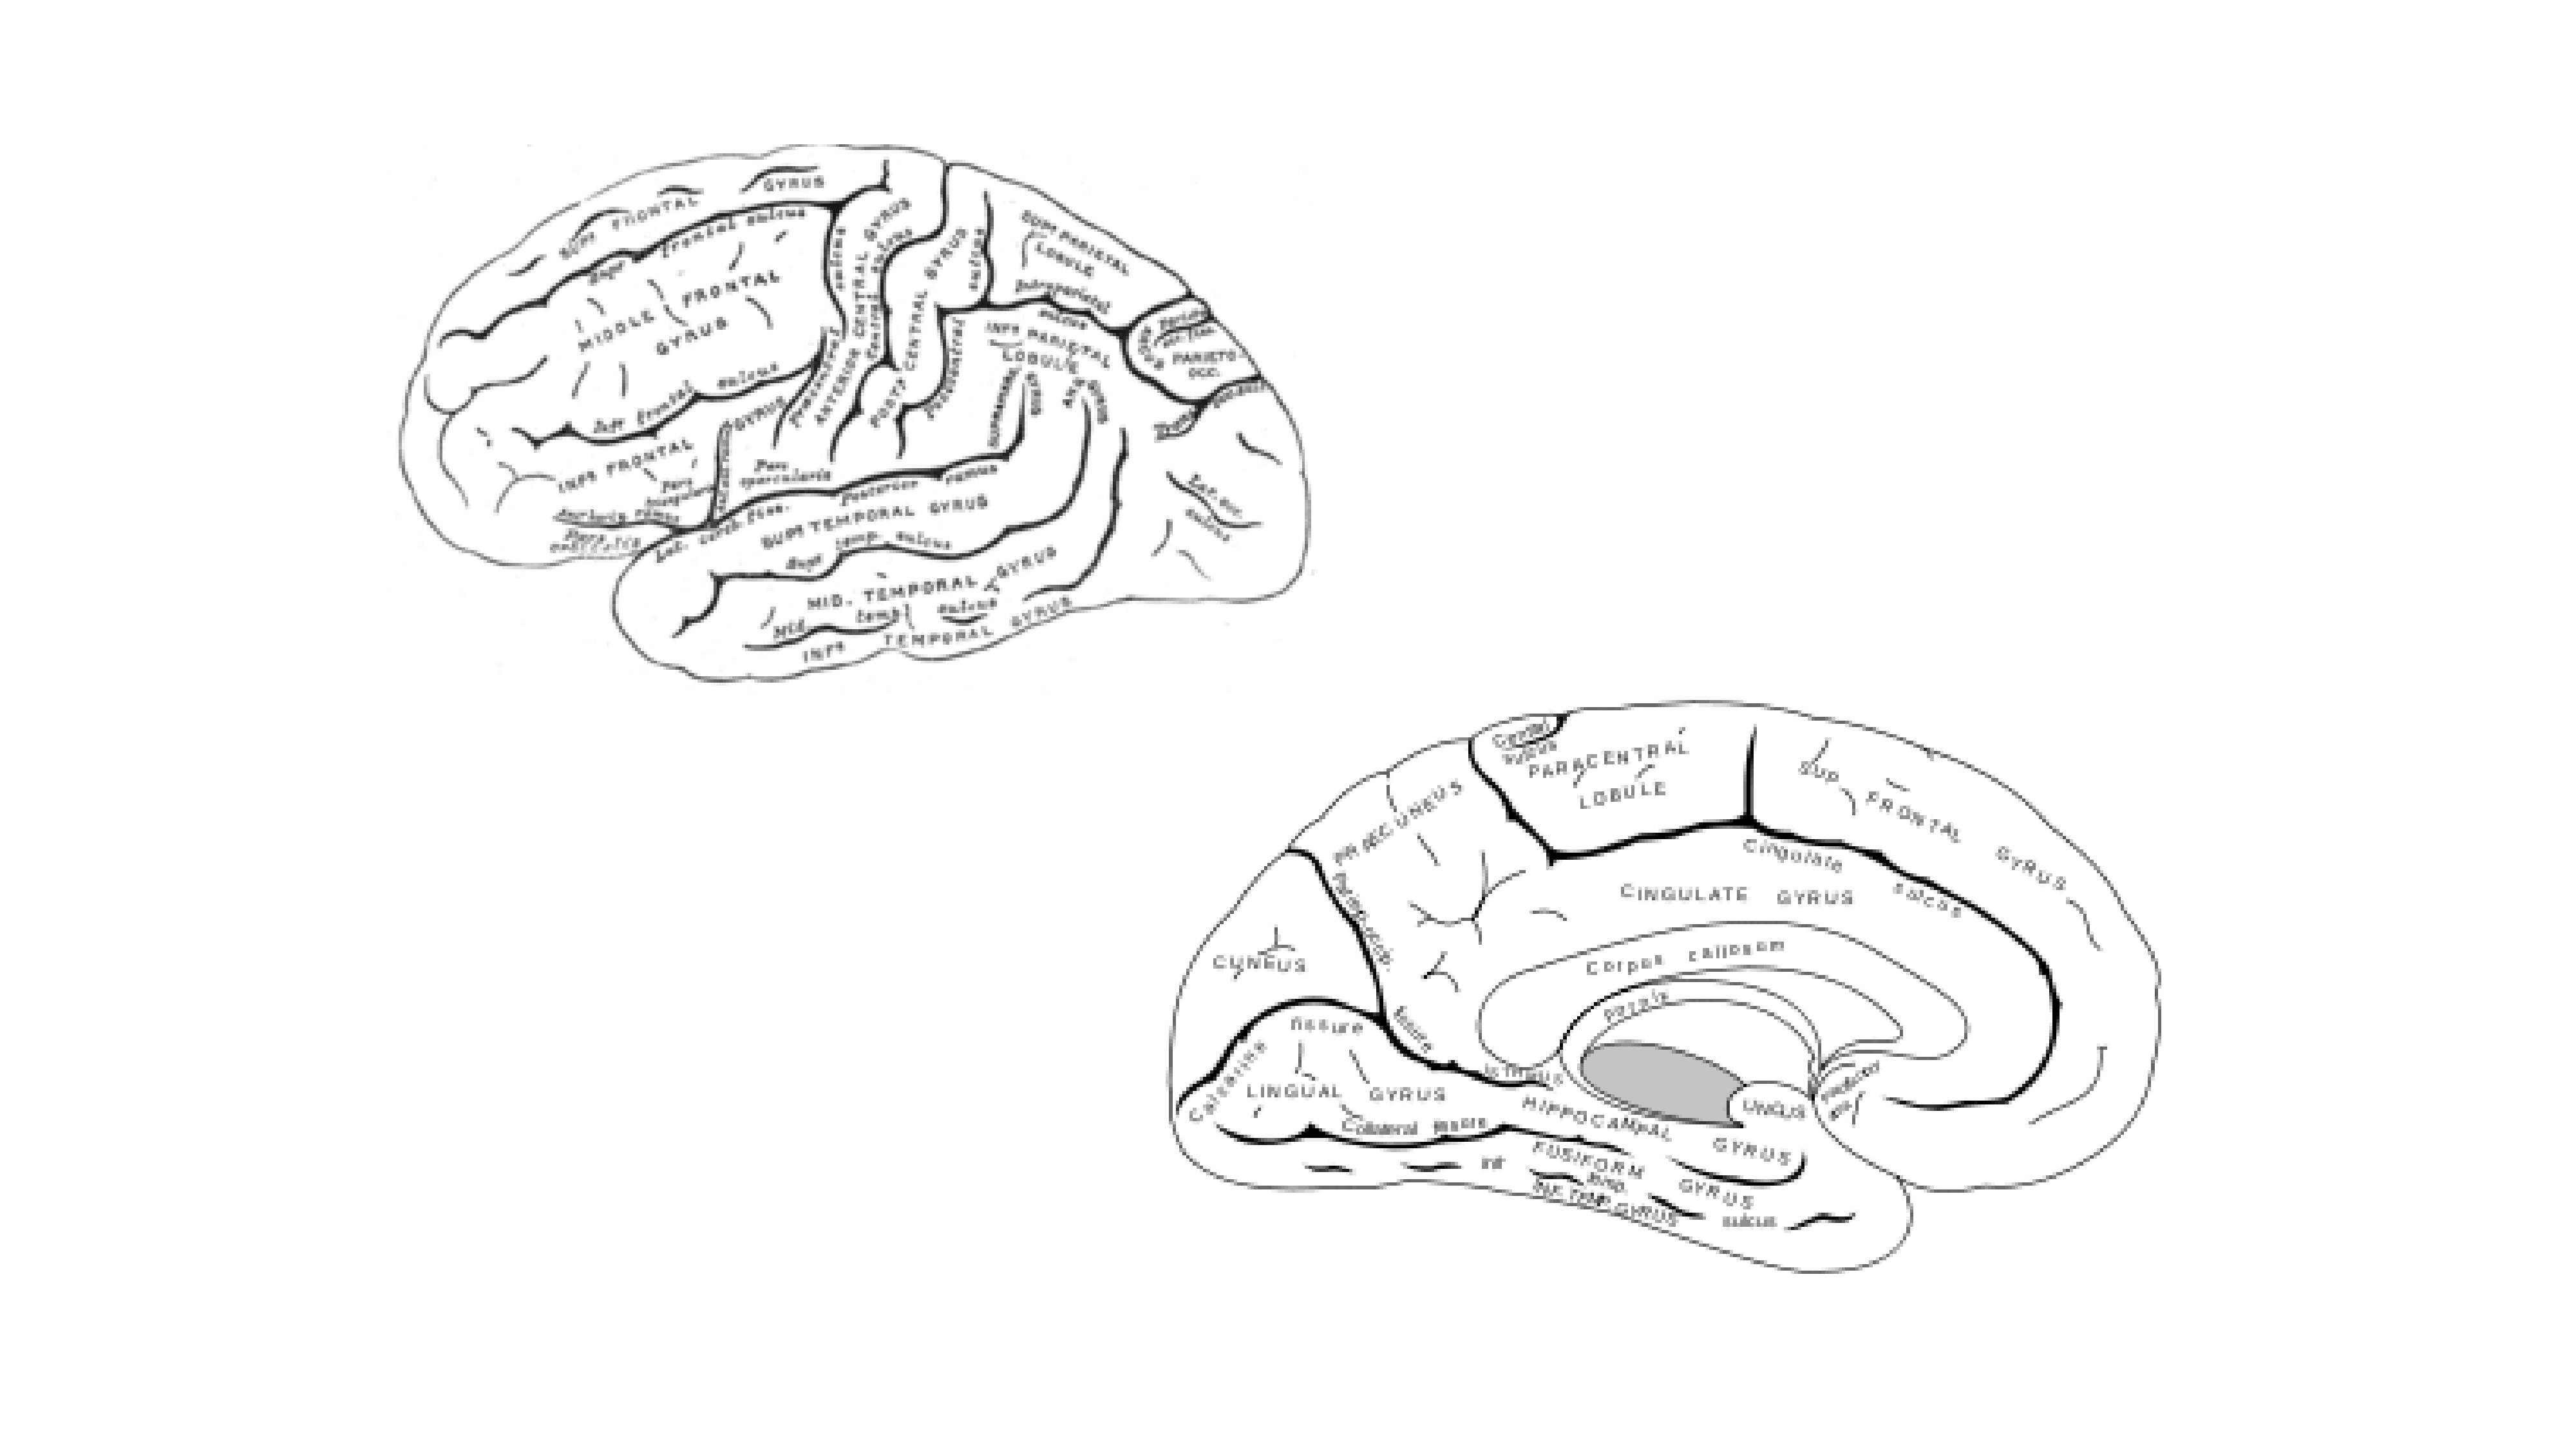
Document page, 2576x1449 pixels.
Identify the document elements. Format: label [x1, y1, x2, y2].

picture [386, 144, 2179, 1289]
